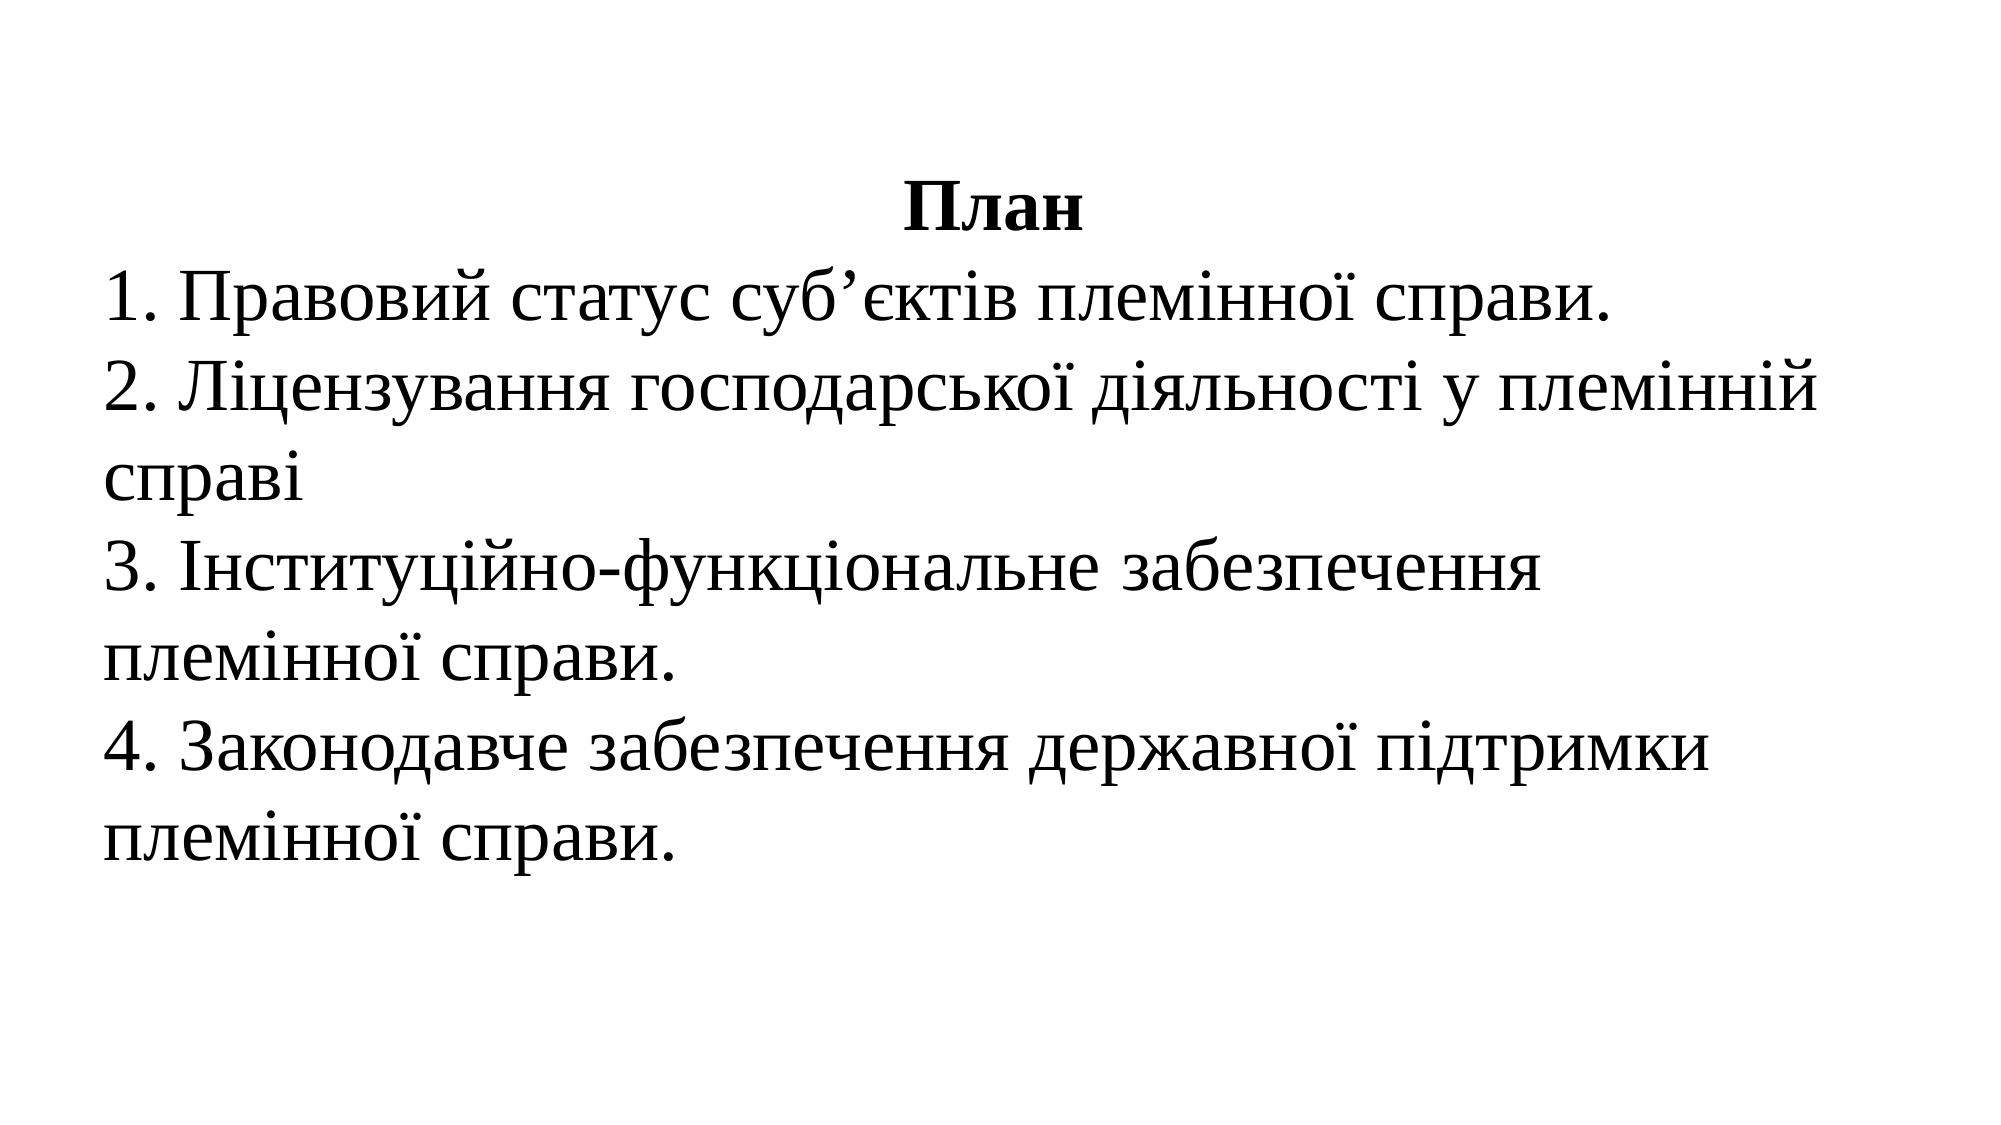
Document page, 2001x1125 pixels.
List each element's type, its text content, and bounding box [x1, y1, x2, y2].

text_box План 1. Правовий статус суб’єктів племінної справи. 2. Ліцензування господарської діяльності у племінній справі 3. Інституційно-функціональне забезпечення племінної справи. 4. Законодавче забезпечення державної підтримки племінної справи. [88, 147, 1886, 883]
